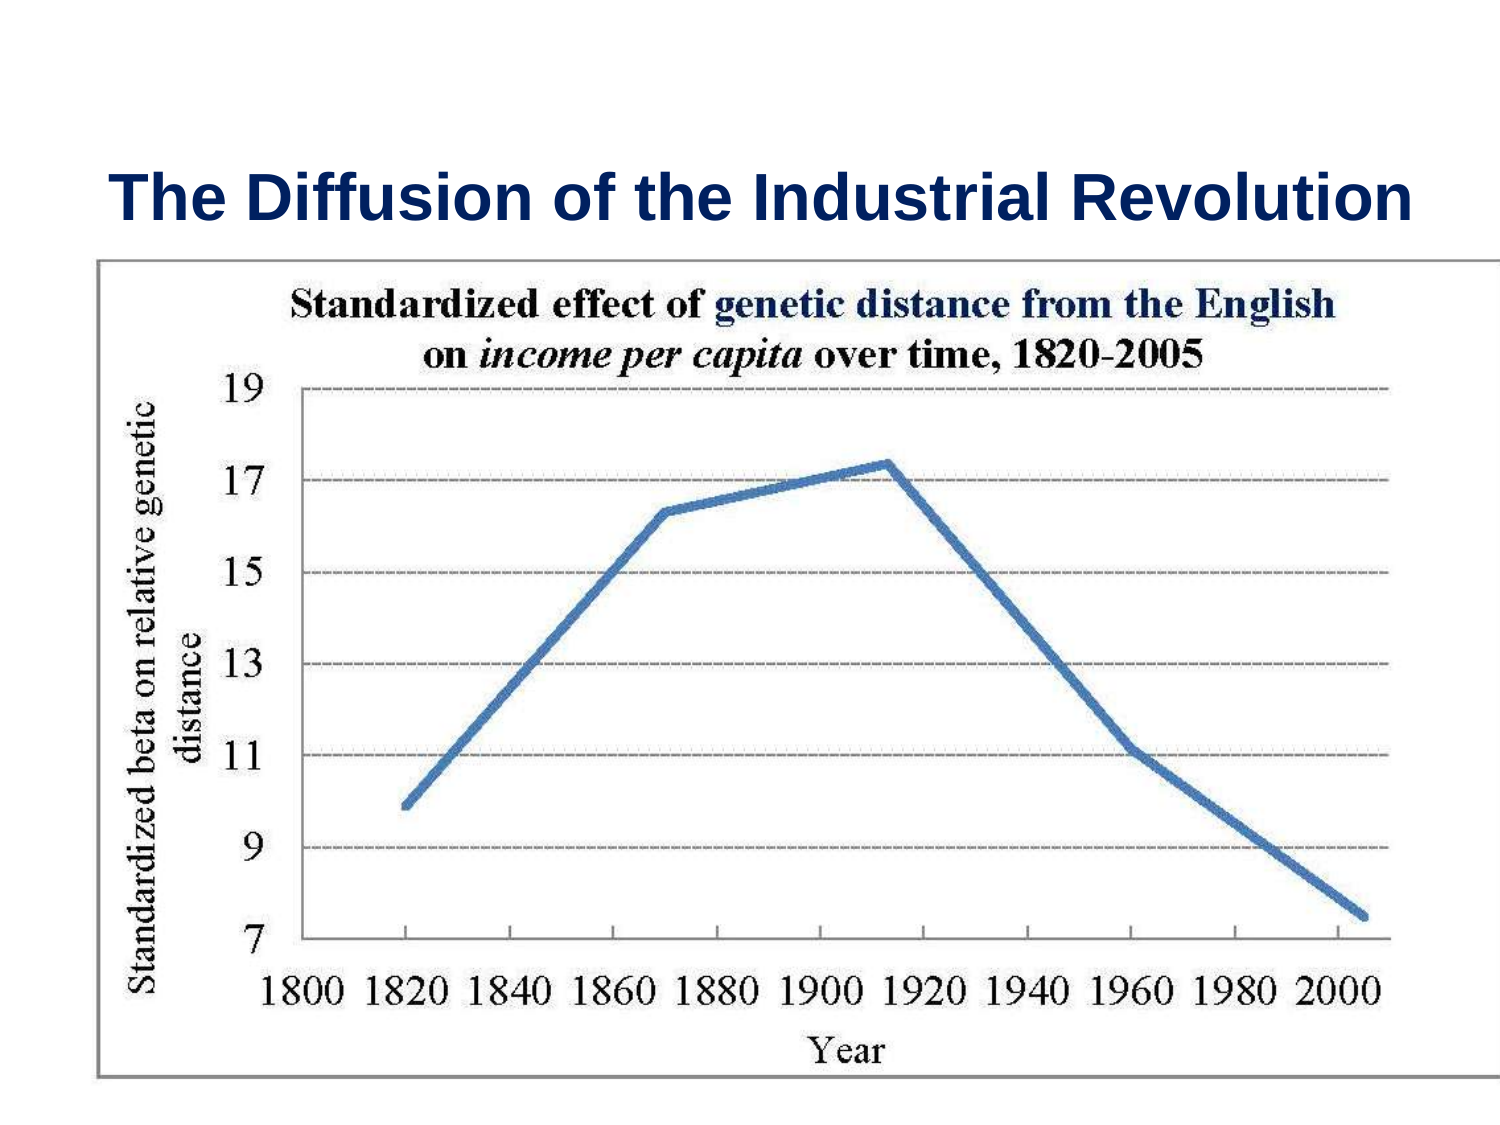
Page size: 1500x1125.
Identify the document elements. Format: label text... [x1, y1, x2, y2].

title The Diffusion of the Industrial Revolution [87, 99, 1438, 235]
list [0, 237, 1500, 1125]
